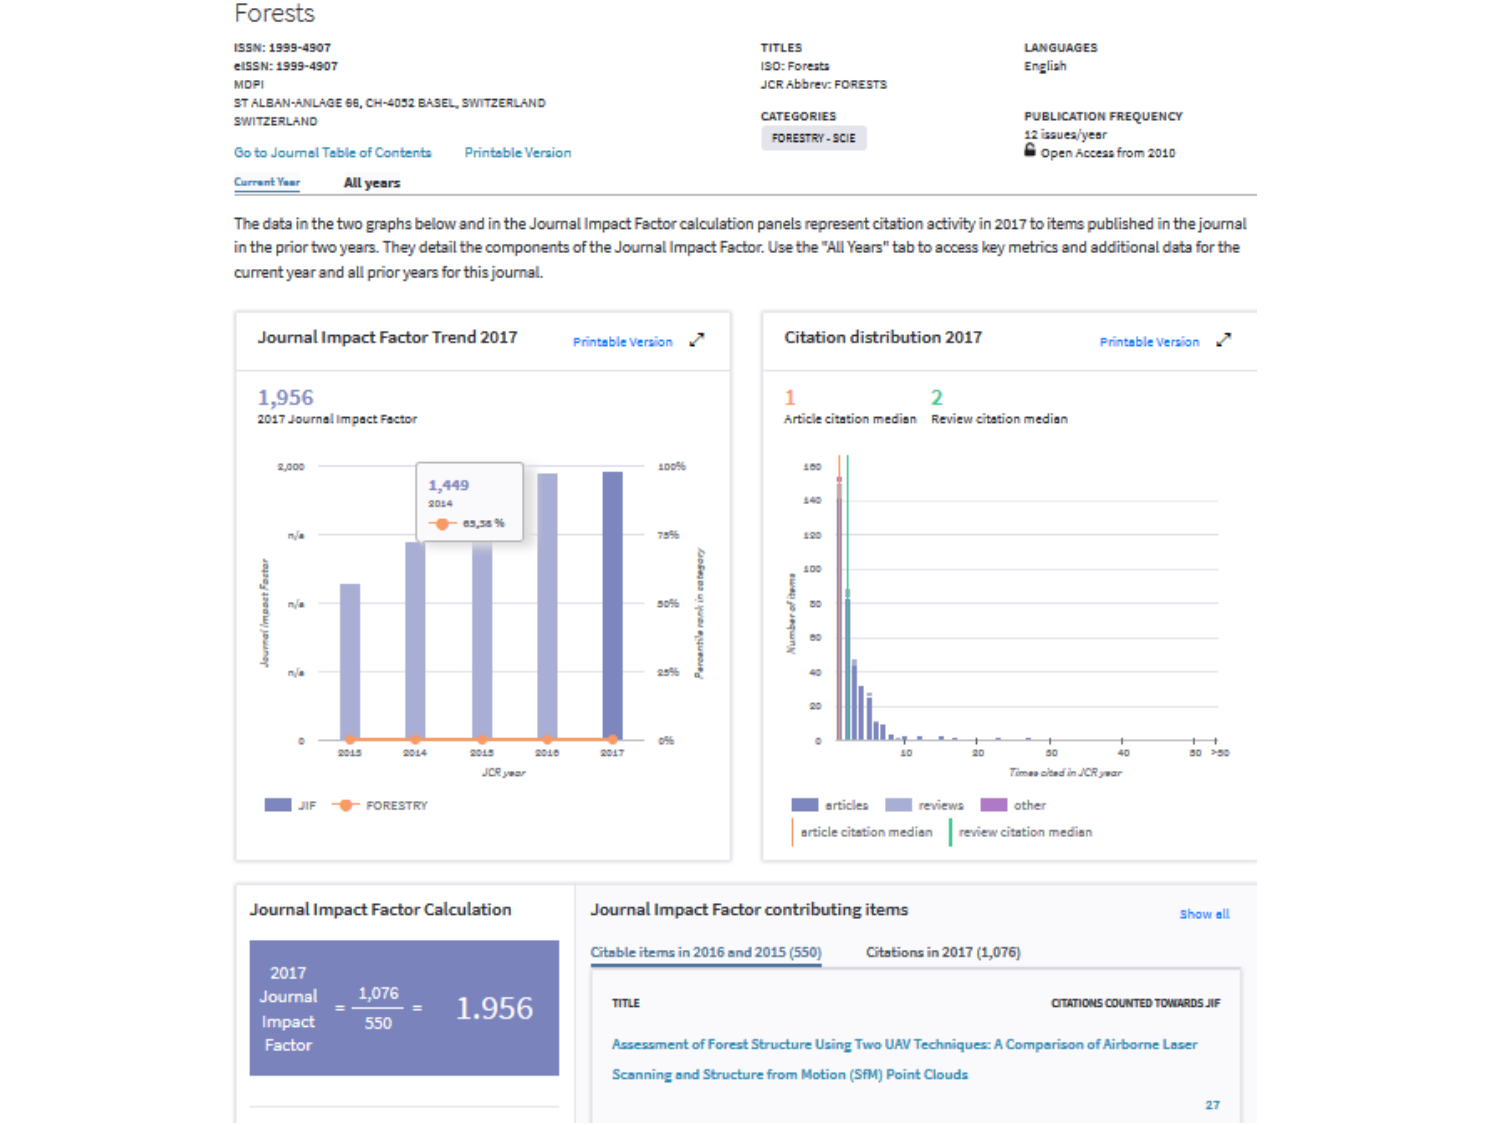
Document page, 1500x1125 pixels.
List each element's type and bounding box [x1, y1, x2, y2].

picture [230, 0, 1257, 1123]
